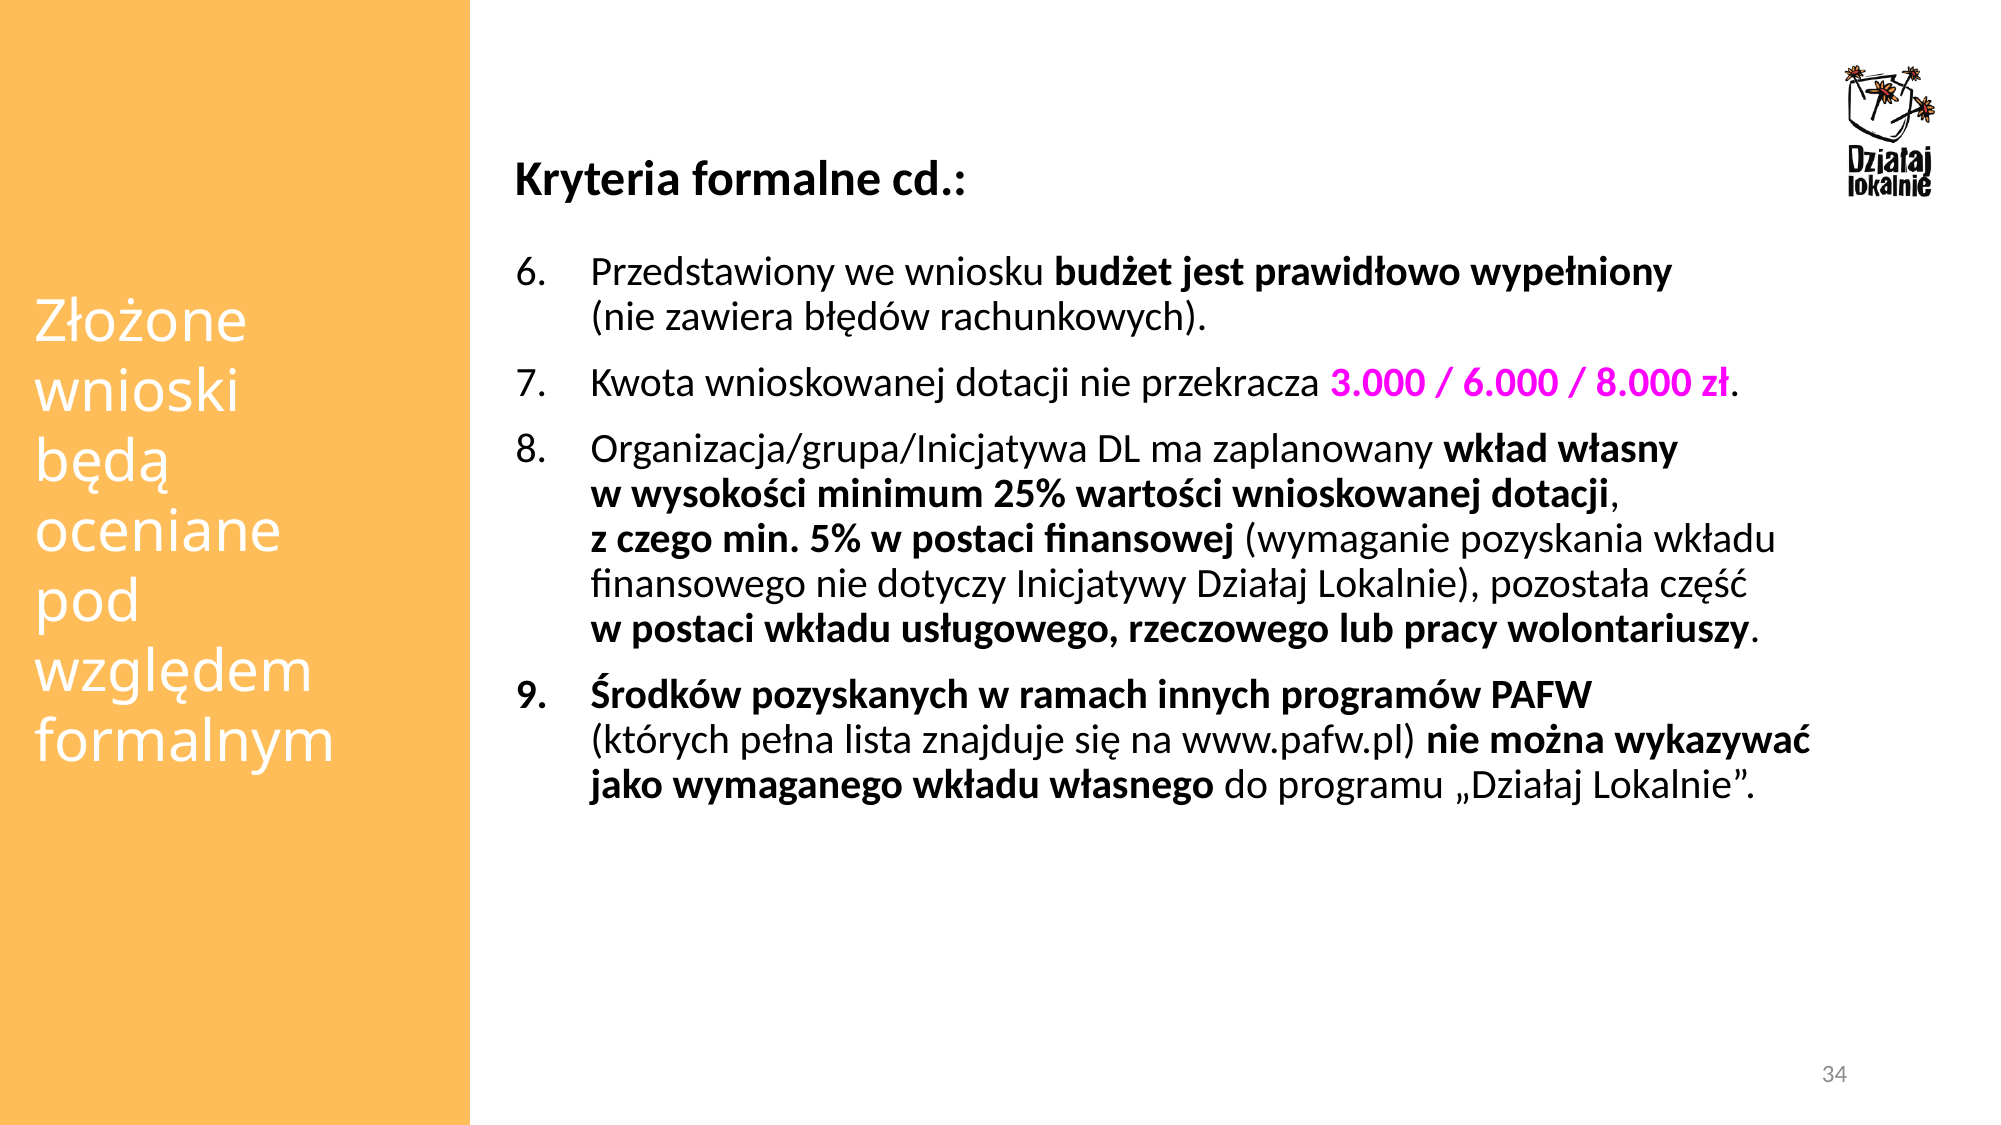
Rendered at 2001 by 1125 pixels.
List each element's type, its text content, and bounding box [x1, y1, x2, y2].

list Przedstawiony we wniosku budżet jest prawidłowo wypełniony (nie zawiera błędów rachunkowych). Kwota wnioskowanej dotacji nie przekracza 3.000 / 6.000 / 8.000 zł. Organizacja/grupa/Inicjatywa DL ma zaplanowany wkład własny w wysokości minimum 25% wartości wnioskowanej dotacji, z czego min. 5% w postaci finansowej (wymaganie pozyskania wkładu finansowego nie dotyczy Inicjatywy Działaj Lokalnie), pozostała część w postaci wkładu usługowego, rzeczowego lub pracy wolontariuszy. Środków pozyskanych w ramach innych programów PAFW (których pełna lista znajduje się na www.pafw.pl) nie można wykazywać jako wymaganego wkładu własnego do programu „Działaj Lokalnie”. [500, 242, 1863, 1016]
picture [0, 0, 470, 1125]
slide_number 34 [1412, 1042, 1863, 1103]
picture [1833, 53, 1943, 208]
list Kryteria formalne cd.: [500, 65, 1863, 214]
text_box Złożone wnioski będą oceniane pod względem formalnym [19, 275, 406, 781]
